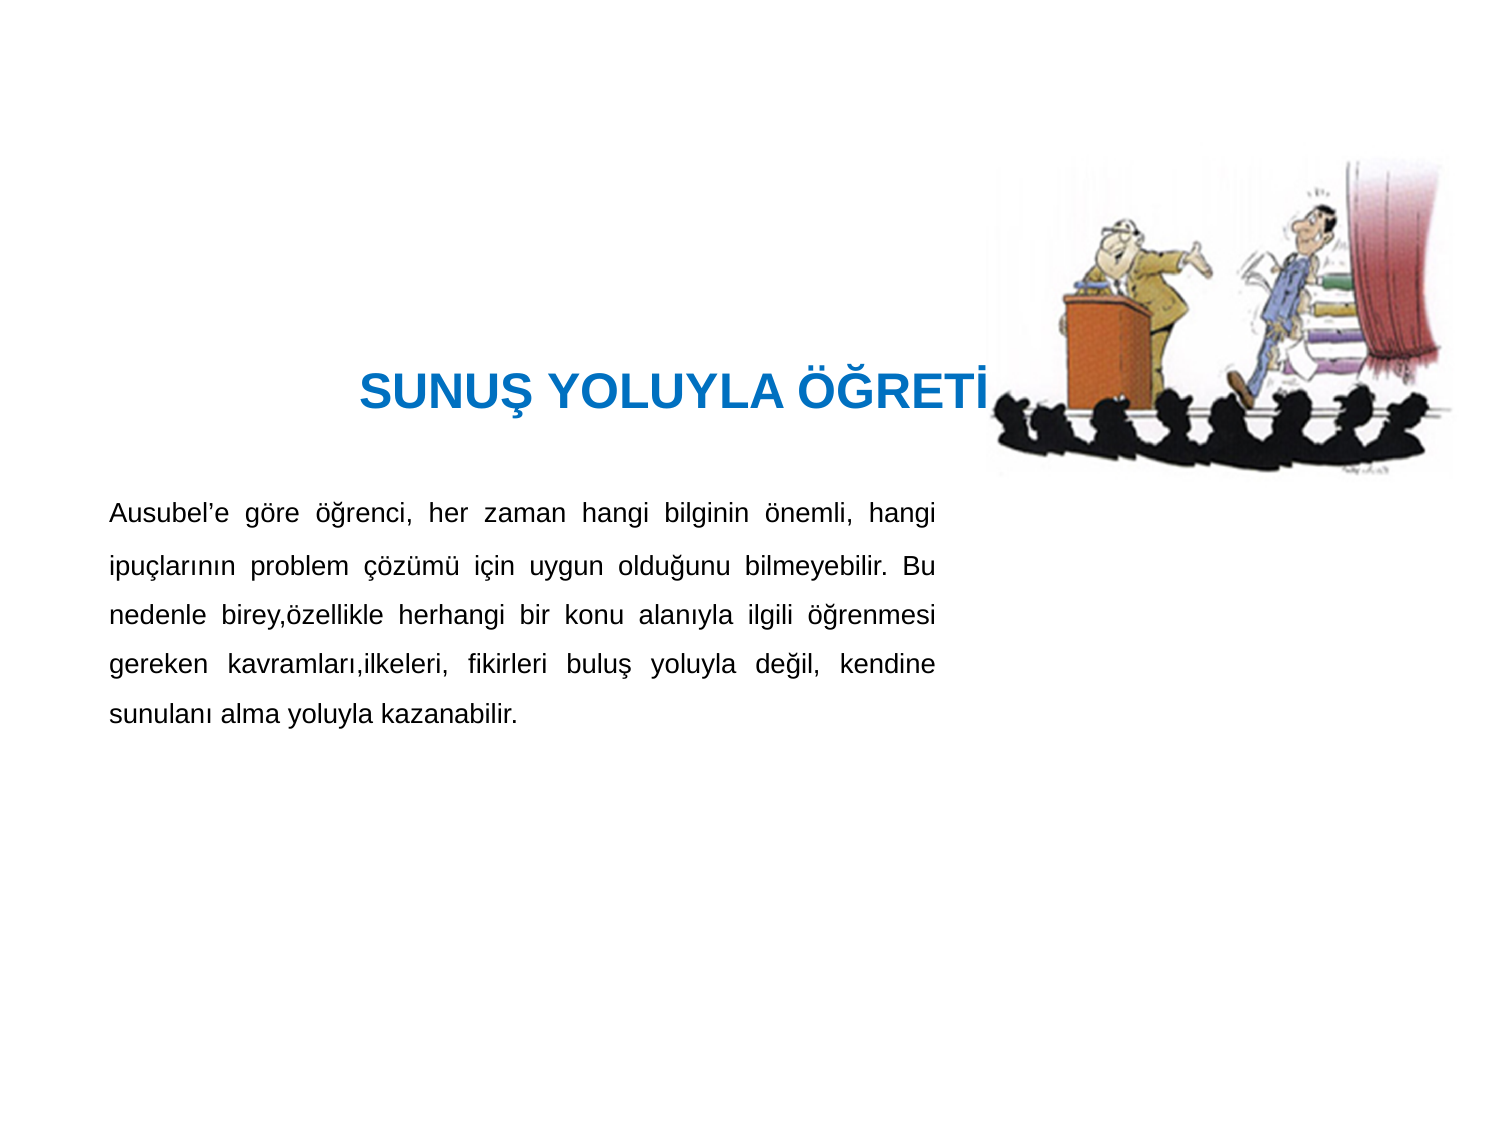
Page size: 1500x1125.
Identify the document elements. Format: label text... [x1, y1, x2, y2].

title SUNUŞ YOLUYLA ÖĞRETİM [64, 300, 980, 476]
list Ausubel’e göre öğrenci, her zaman hangi bilginin önemli, hangi ipuçlarının problem çözümü için uygun olduğunu bilmeyebilir. Bu nedenle birey,özellikle herhangi bir konu alanıyla ilgili öğrenmesi gereken kavramları,ilkeleri, fikirleri buluş yoluyla değil, kendine sunulanı alma yoluyla kazanabilir. [41, 444, 951, 745]
picture [985, 107, 1459, 506]
